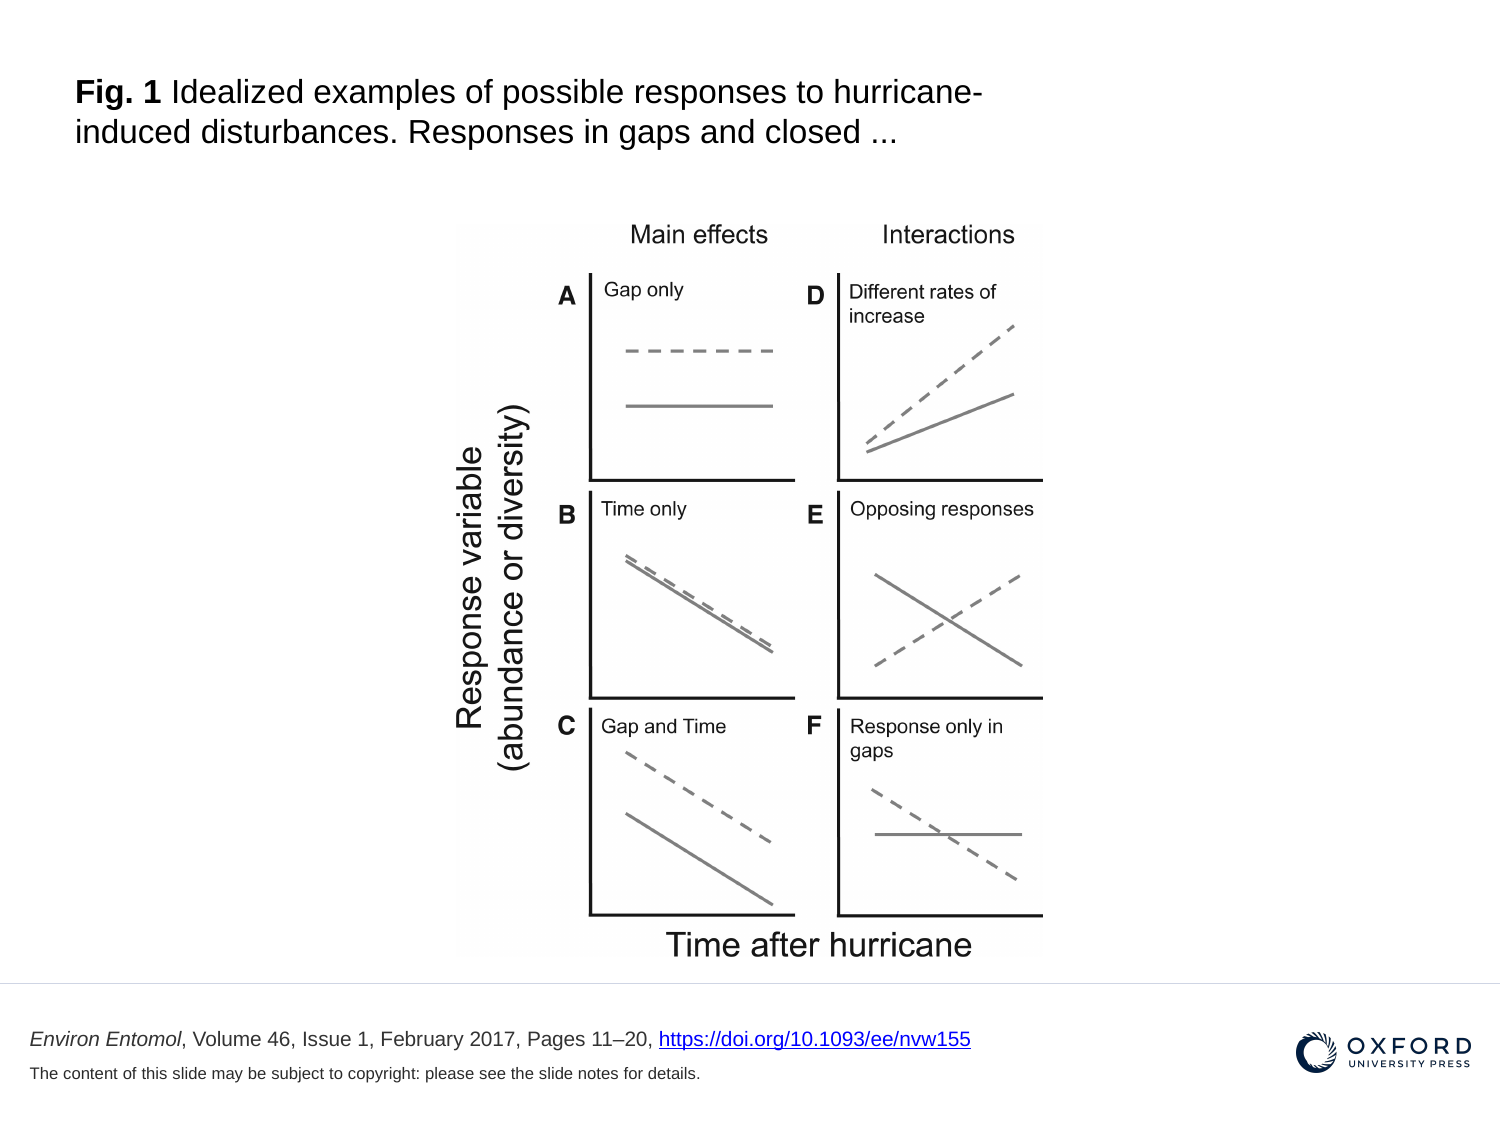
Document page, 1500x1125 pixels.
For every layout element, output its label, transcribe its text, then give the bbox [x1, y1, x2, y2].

title Fig. 1 Idealized examples of possible responses to hurricane-induced disturbances. Responses in gaps and closed ... [75, 69, 1078, 171]
picture [1296, 1032, 1471, 1073]
footer Environ Entomol, Volume 46, Issue 1, February 2017, Pages 11–20, https://doi.org/10.1093/ee/nvw155 The content of this slide may be subject to copyright: please see the slide notes for details. [0, 983, 1260, 1125]
picture [456, 224, 1043, 957]
